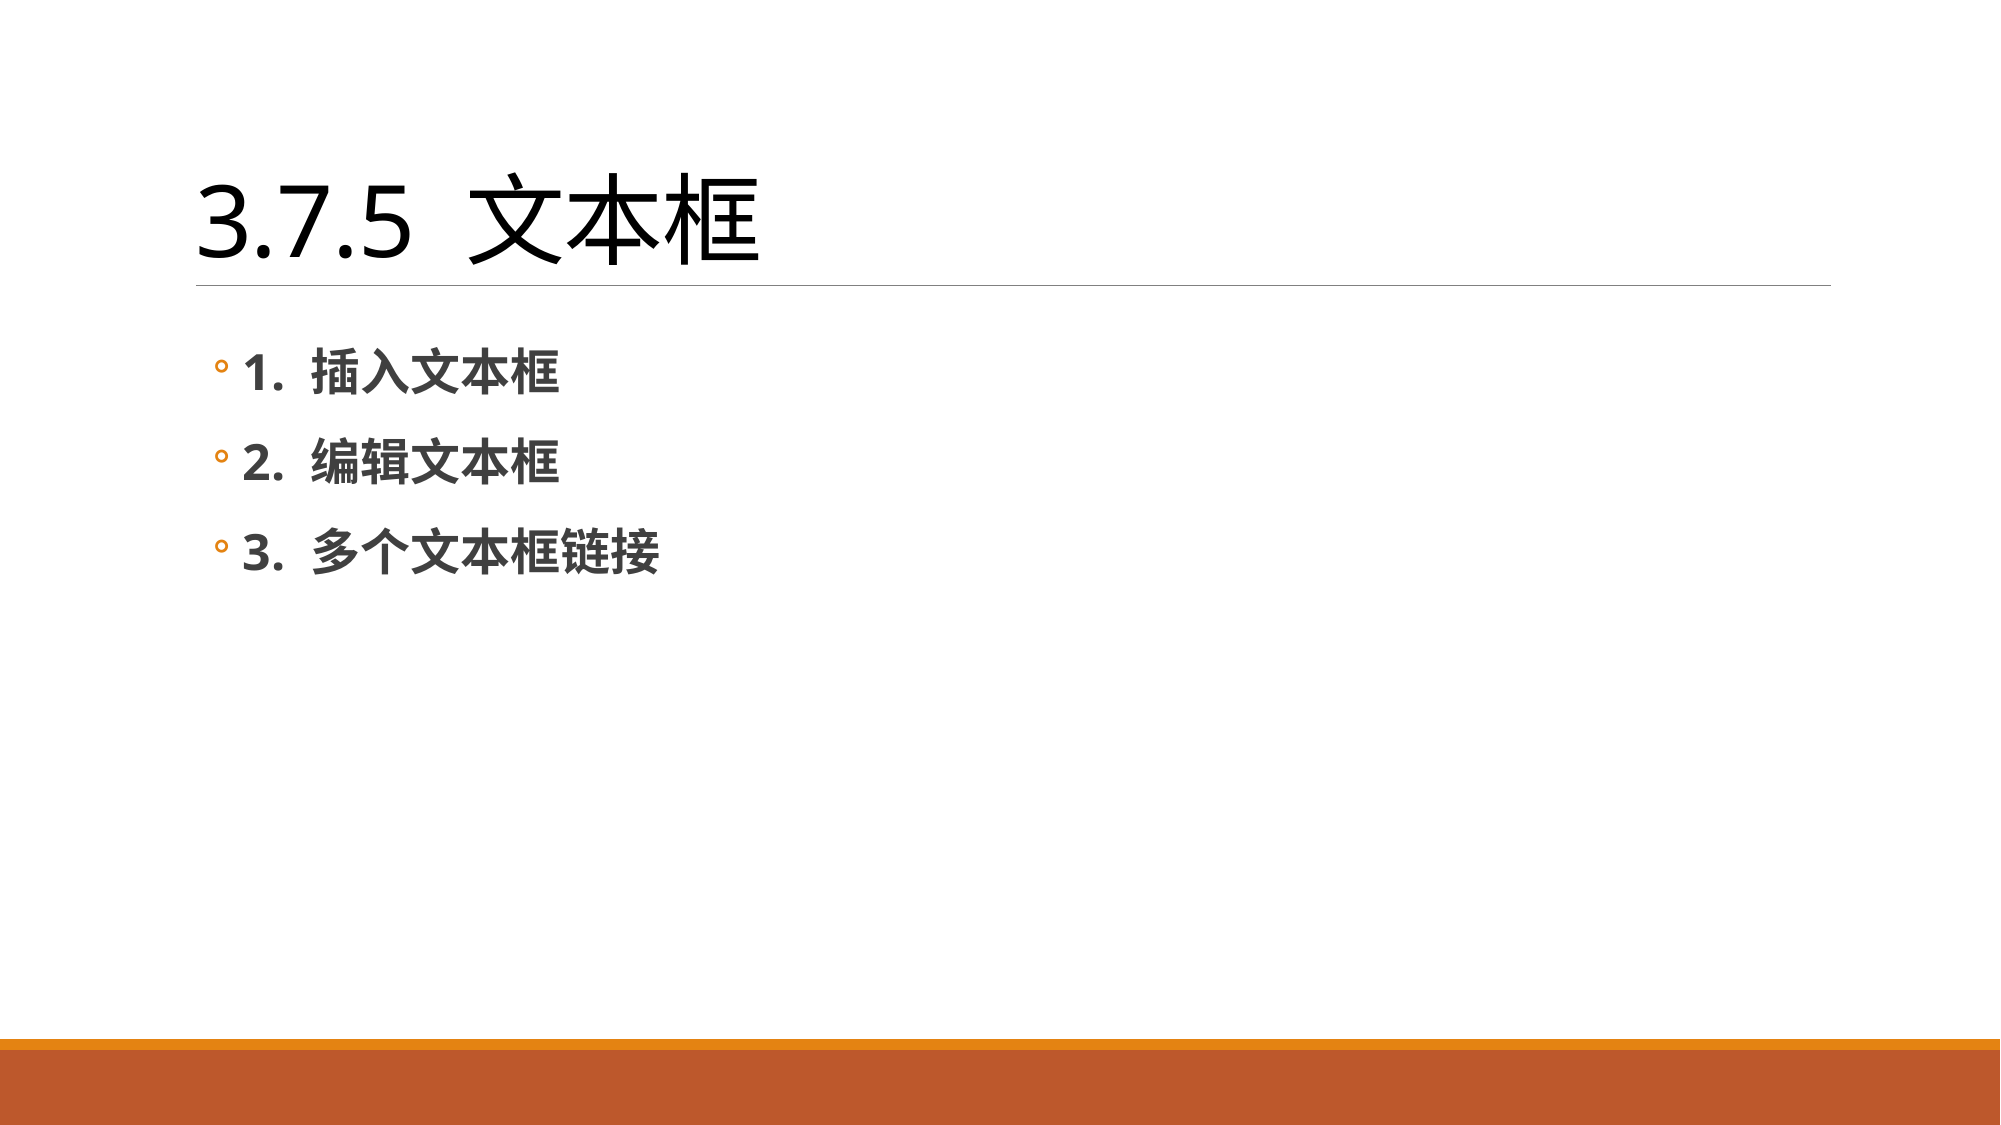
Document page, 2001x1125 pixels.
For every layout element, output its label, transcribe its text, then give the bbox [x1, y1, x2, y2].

list 1. 插入文本框 2. 编辑文本框 3. 多个文本框链接 [180, 302, 1830, 963]
title 3.7.5 文本框 [180, 47, 1830, 285]
